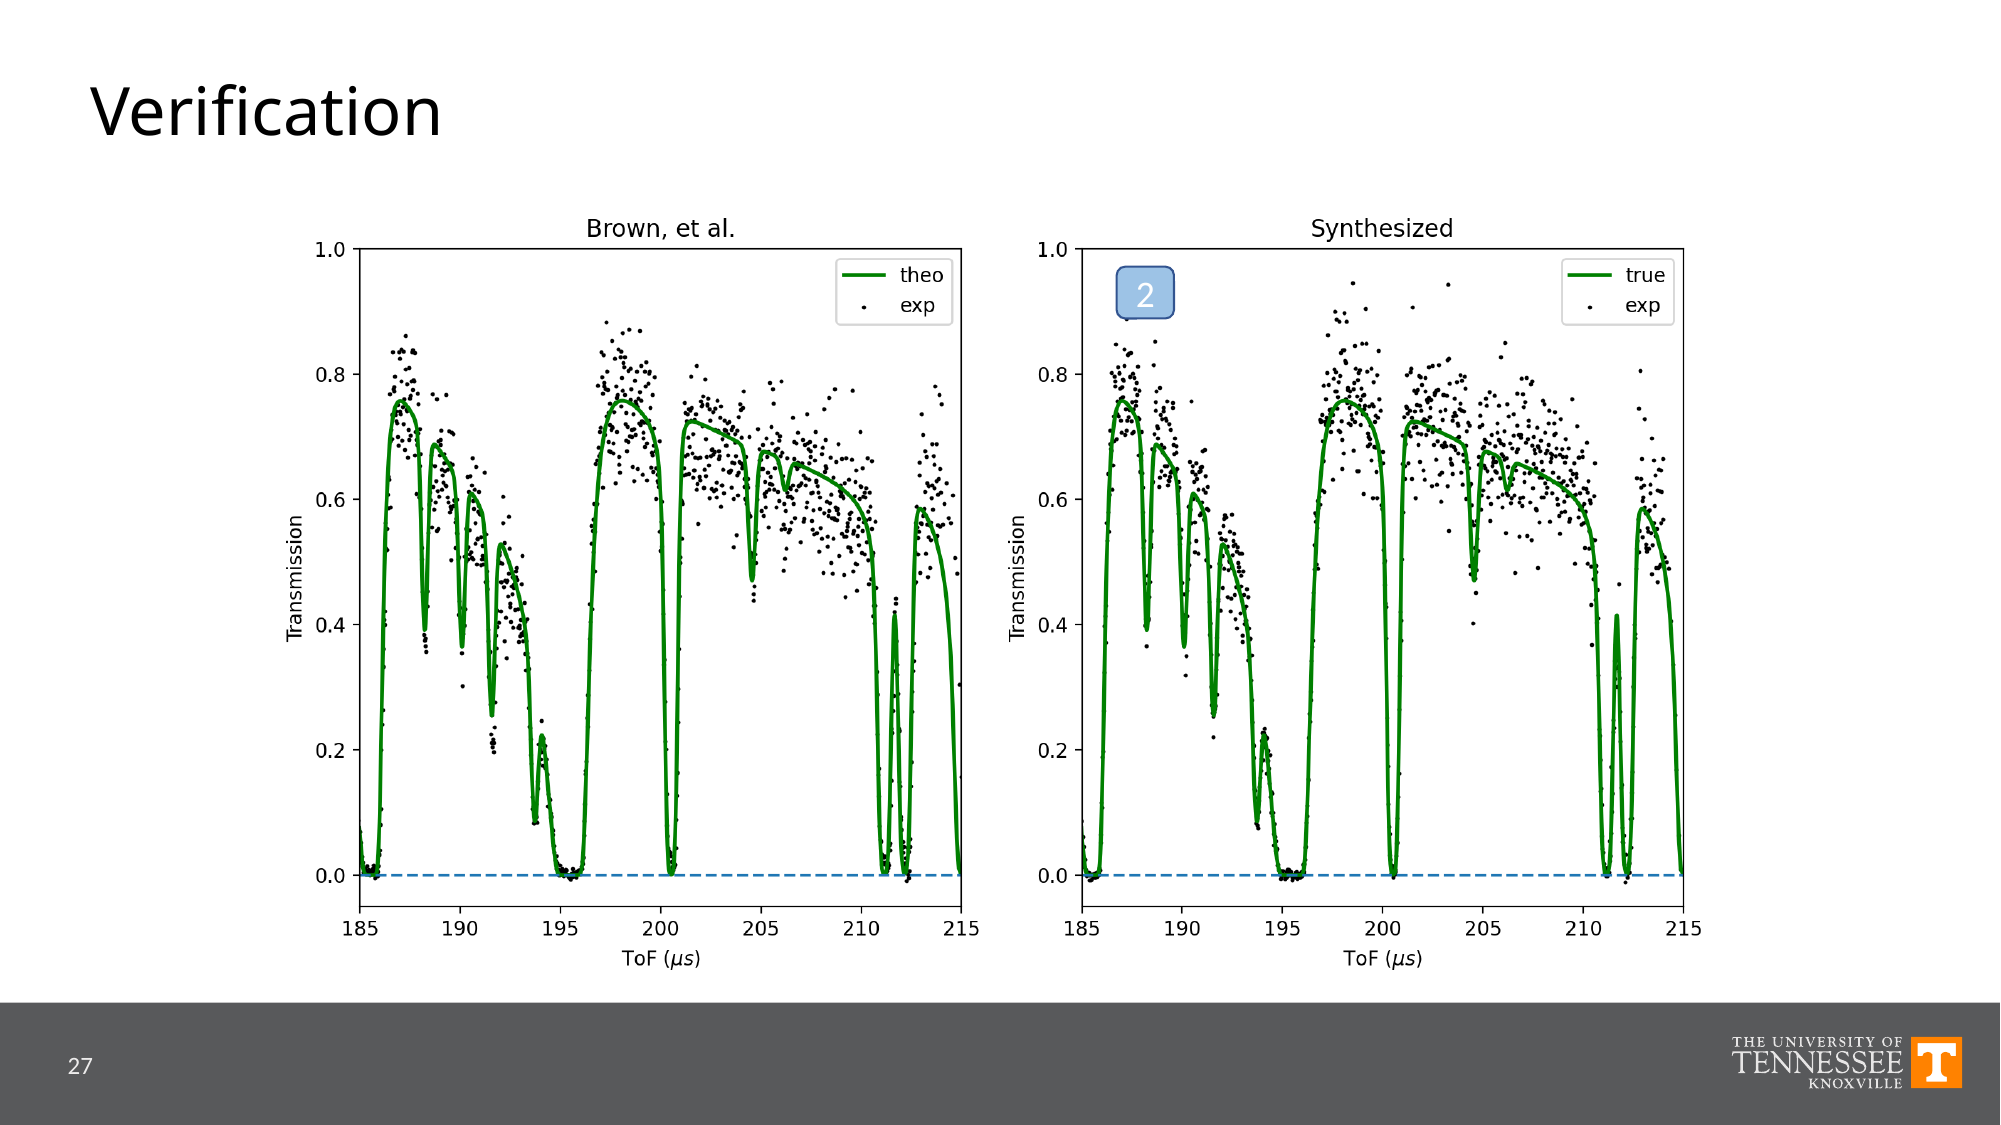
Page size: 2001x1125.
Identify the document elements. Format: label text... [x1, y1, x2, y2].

slide_number 27 [37, 1042, 109, 1088]
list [146, 146, 1854, 1000]
title Verification [75, 43, 1800, 184]
